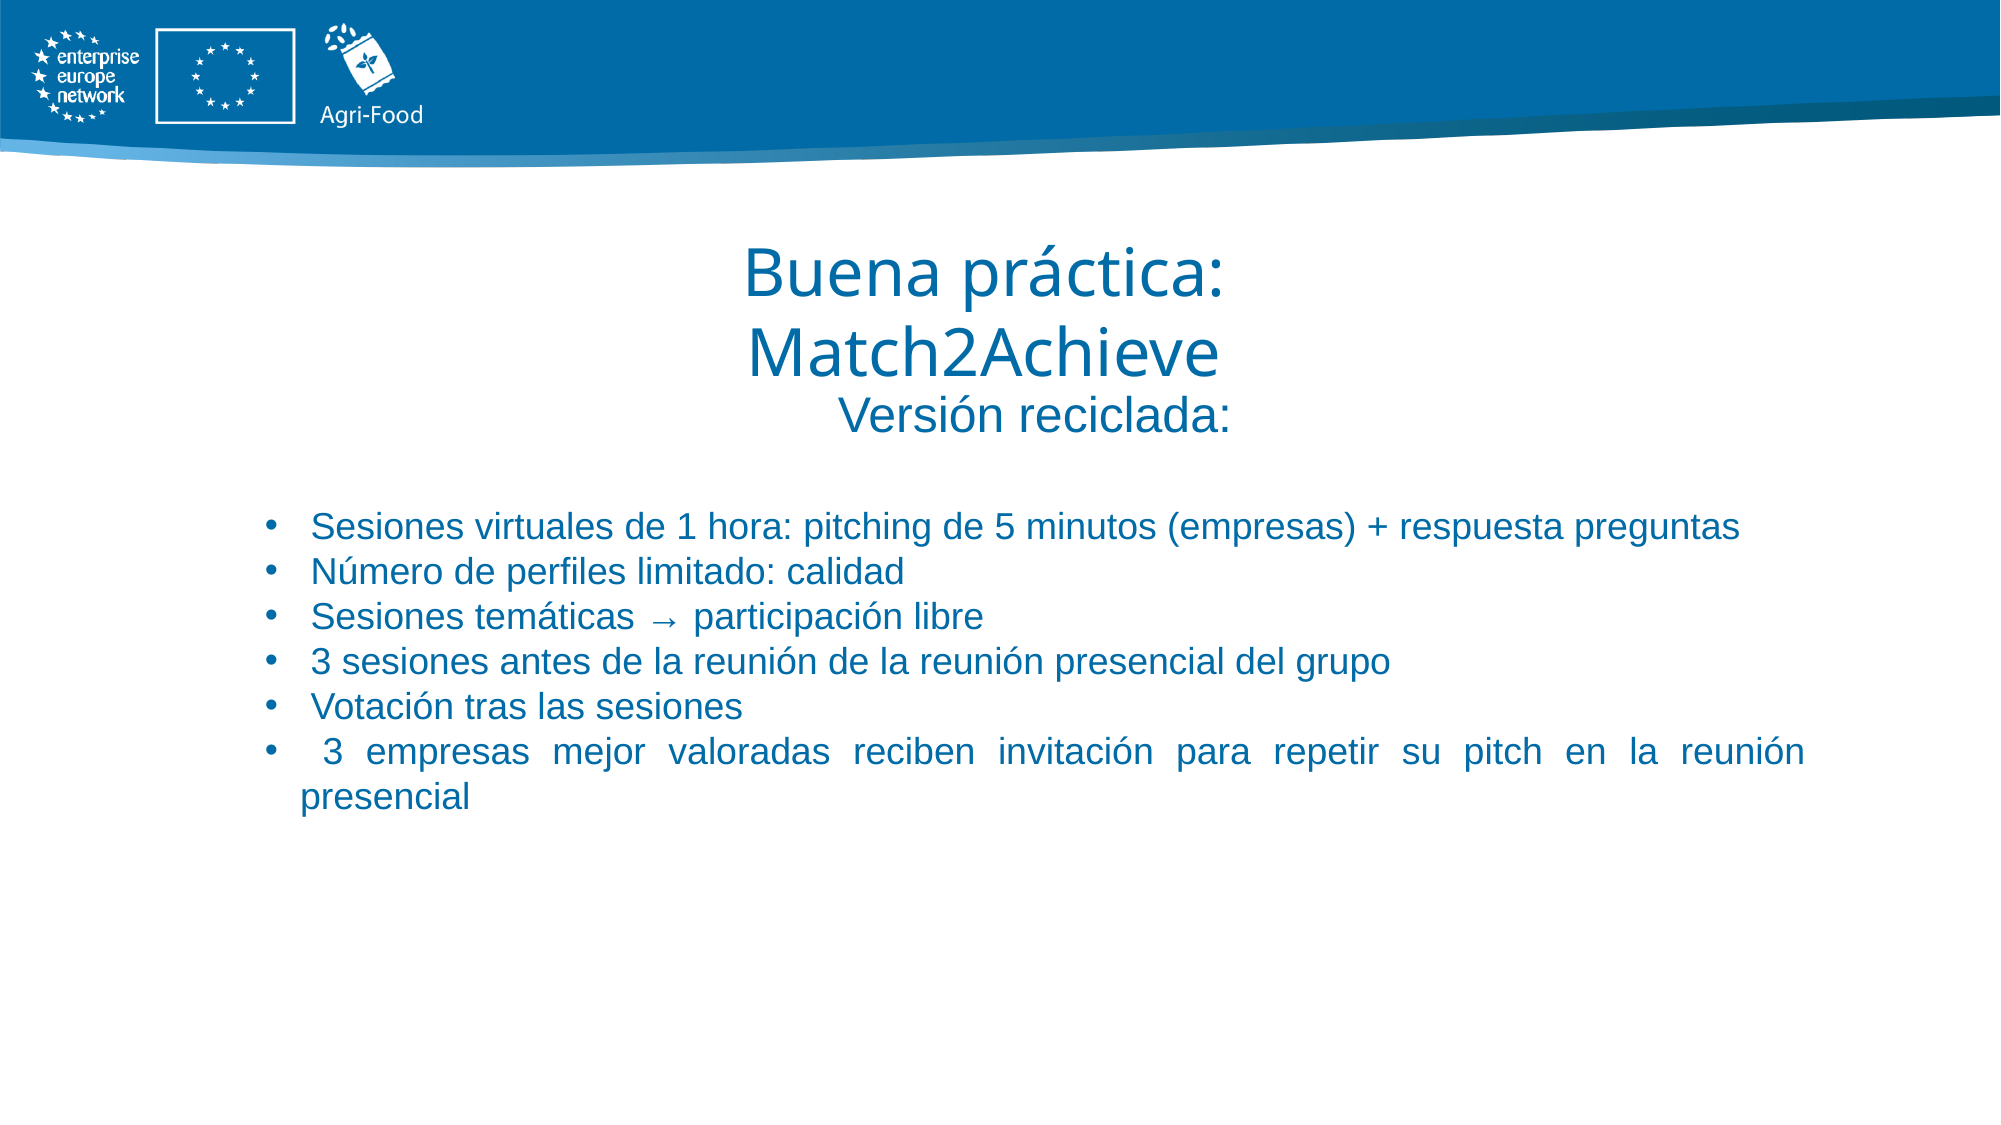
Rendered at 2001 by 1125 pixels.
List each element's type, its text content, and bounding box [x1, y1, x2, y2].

text_box [99, 213, 1901, 371]
text_box [99, 391, 1901, 1010]
text_box Versión reciclada: Sesiones virtuales de 1 hora: pitching de 5 minutos (empresas) + respuesta preguntas Número de perfiles limitado: calidad Sesiones temáticas → participación libre 3 sesiones antes de la reunión de la reunión presencial del grupo Votación tras las sesiones 3 empresas mejor valoradas reciben invitación para repetir su pitch en la reunión presencial [249, 374, 1821, 855]
picture [0, 0, 2000, 168]
text_box Buena práctica: Match2Achieve [484, 222, 1485, 318]
